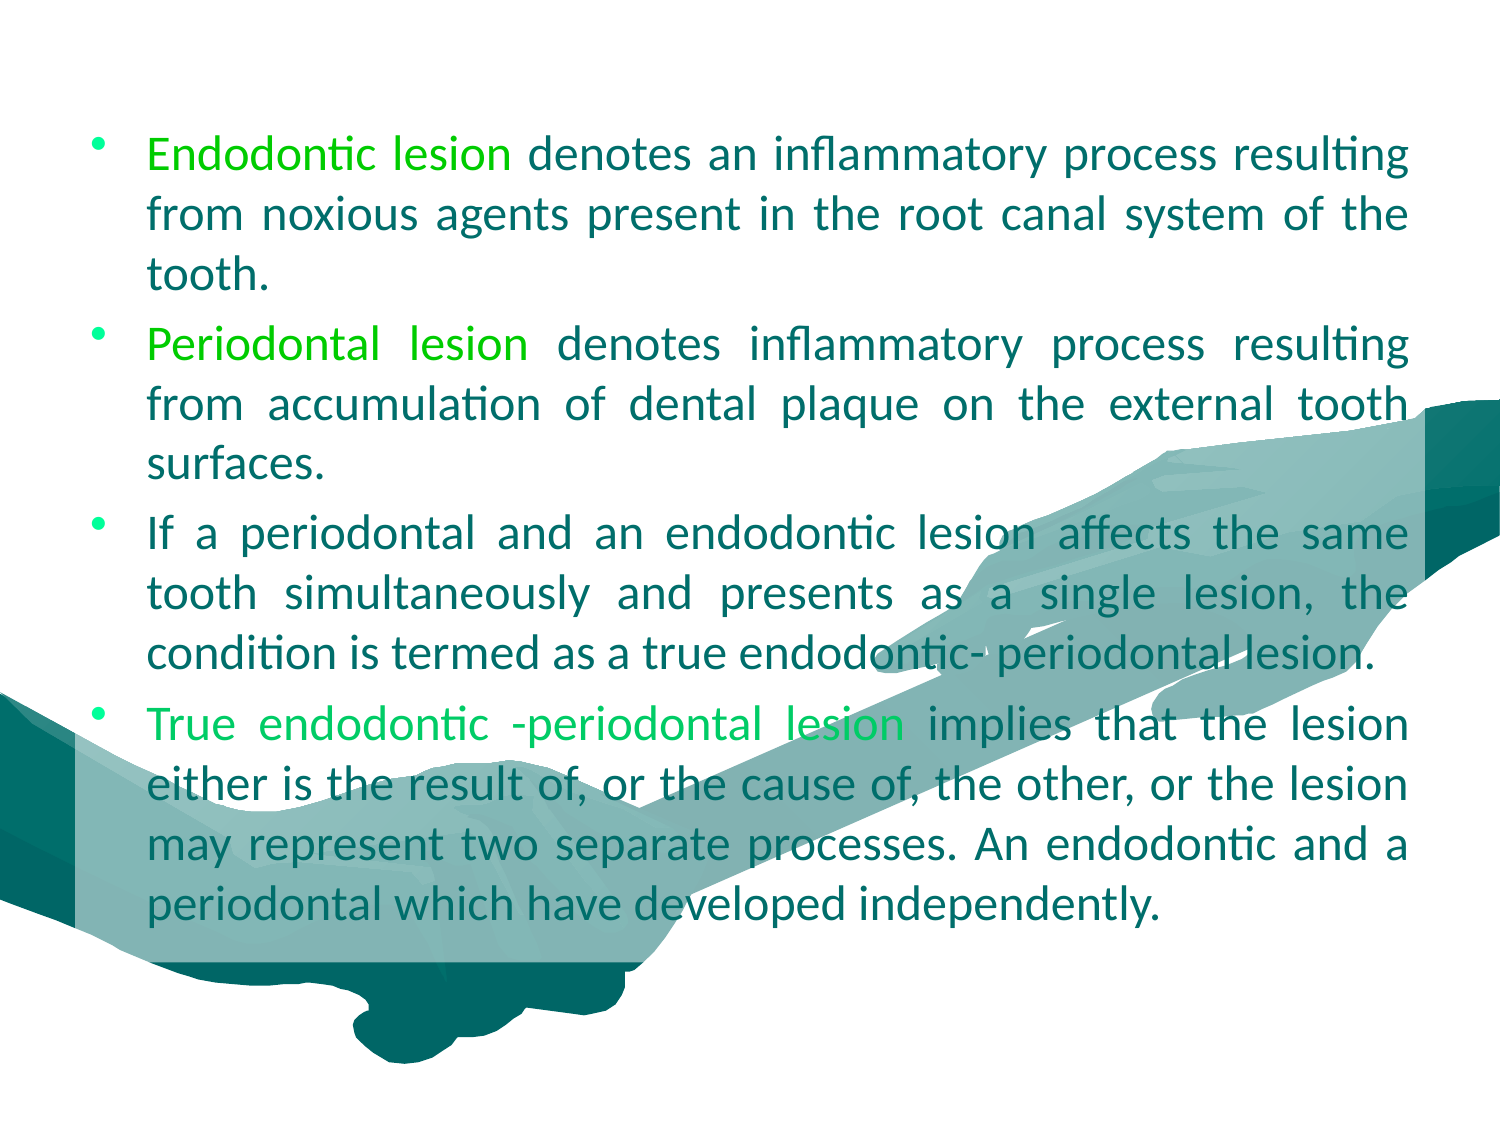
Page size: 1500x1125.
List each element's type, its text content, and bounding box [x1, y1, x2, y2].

list Endodontic lesion denotes an inflammatory process resulting from noxious agents present in the root canal system of the tooth. Periodontal lesion denotes inflammatory process resulting from accumulation of dental plaque on the external tooth surfaces. If a periodontal and an endodontic lesion affects the same tooth simultaneously and presents as a single lesion, the condition is termed as a true endodontic- periodontal lesion. True endodontic -periodontal lesion implies that the lesion either is the result of, or the cause of, the other, or the lesion may represent two separate processes. An endodontic and a periodontal which have developed independently. [74, 112, 1426, 963]
